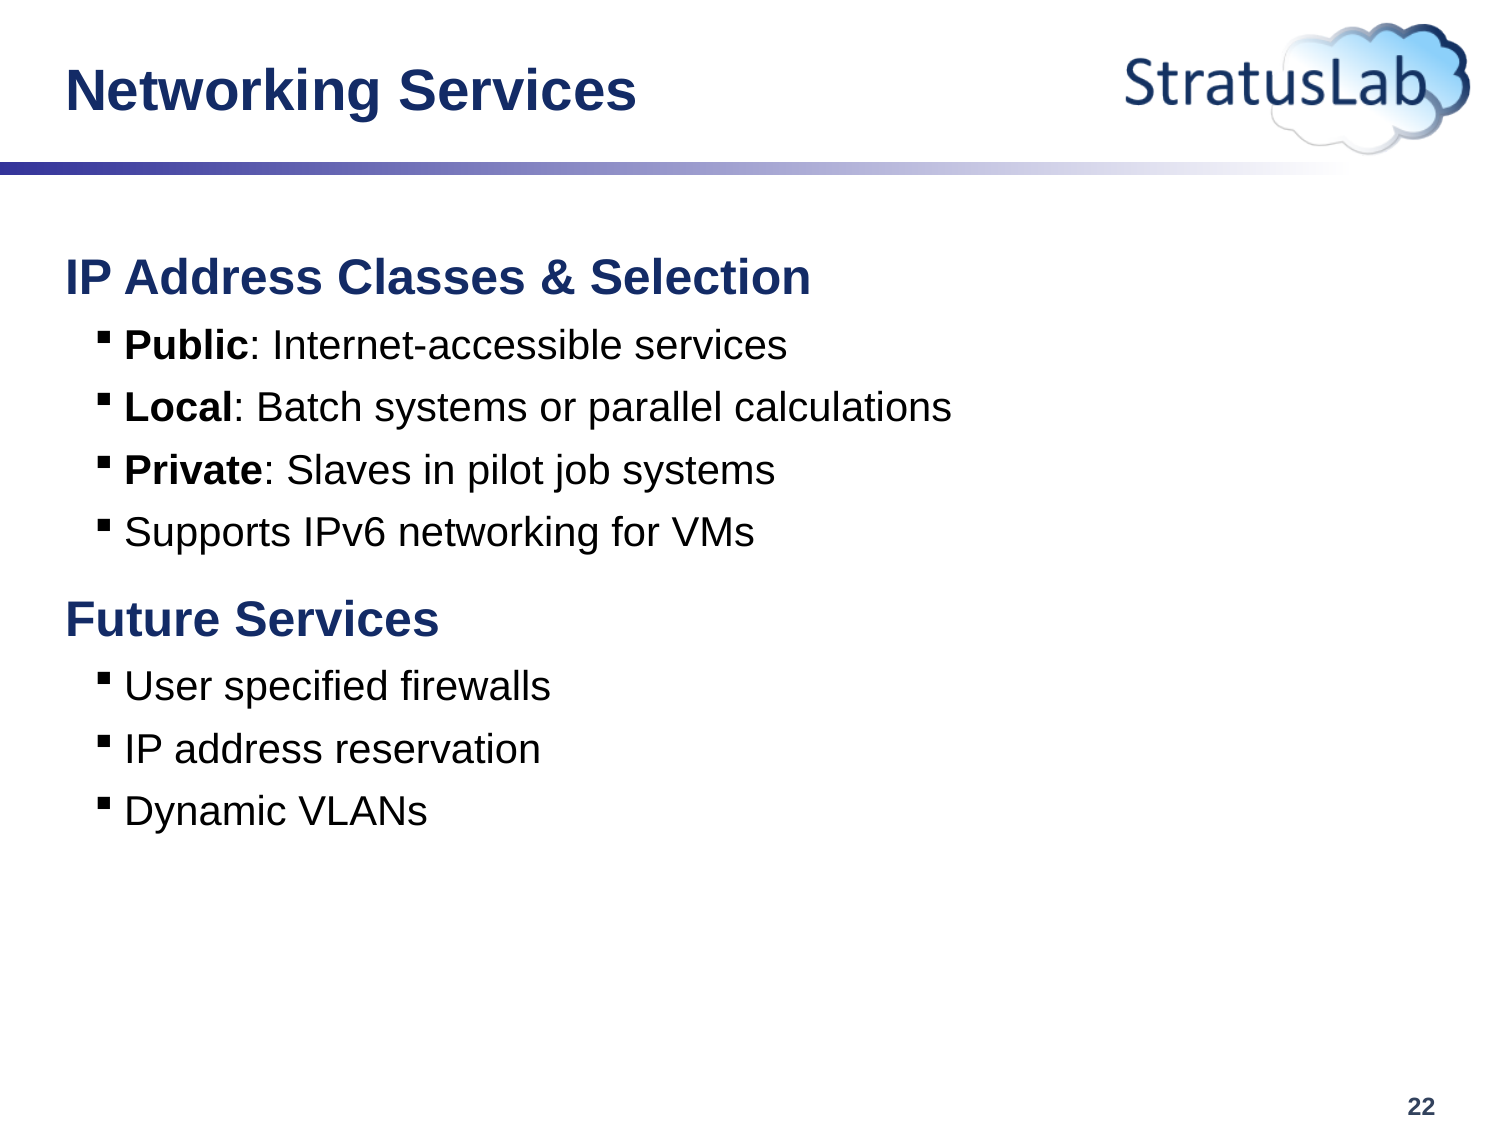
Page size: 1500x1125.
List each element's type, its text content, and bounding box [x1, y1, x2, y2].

picture [1113, 19, 1478, 162]
list IP Address Classes & Selection Public: Internet-accessible services Local: Batch systems or parallel calculations Private: Slaves in pilot job systems Supports IPv6 networking for VMs Future Services User specified firewalls IP address reservation Dynamic VLANs [49, 237, 1451, 1076]
title Networking Services [49, 12, 1113, 163]
